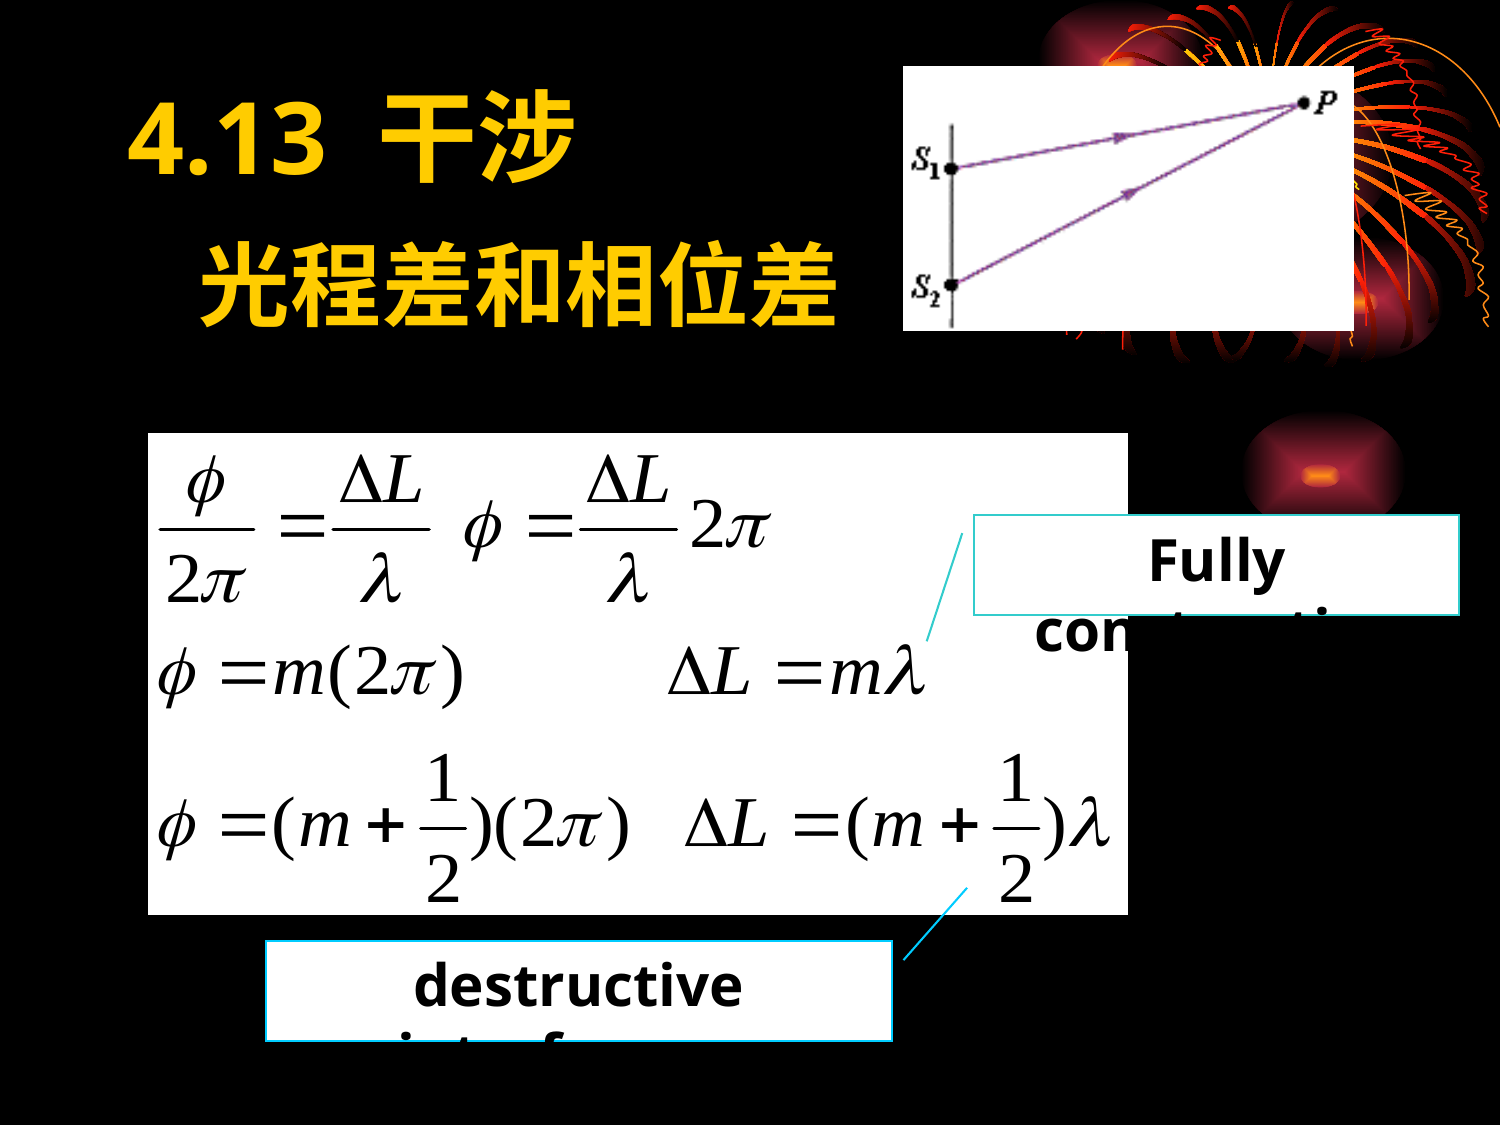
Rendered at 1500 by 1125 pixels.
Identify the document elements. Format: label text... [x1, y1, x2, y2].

picture [903, 66, 1354, 331]
title 4.13 干涉 [112, 49, 1388, 221]
text_box Fully constructive [1133, 515, 1459, 616]
text_box destructive interference [265, 940, 892, 1041]
text_box 光程差和相位差 [123, 221, 878, 338]
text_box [147, 432, 1129, 915]
